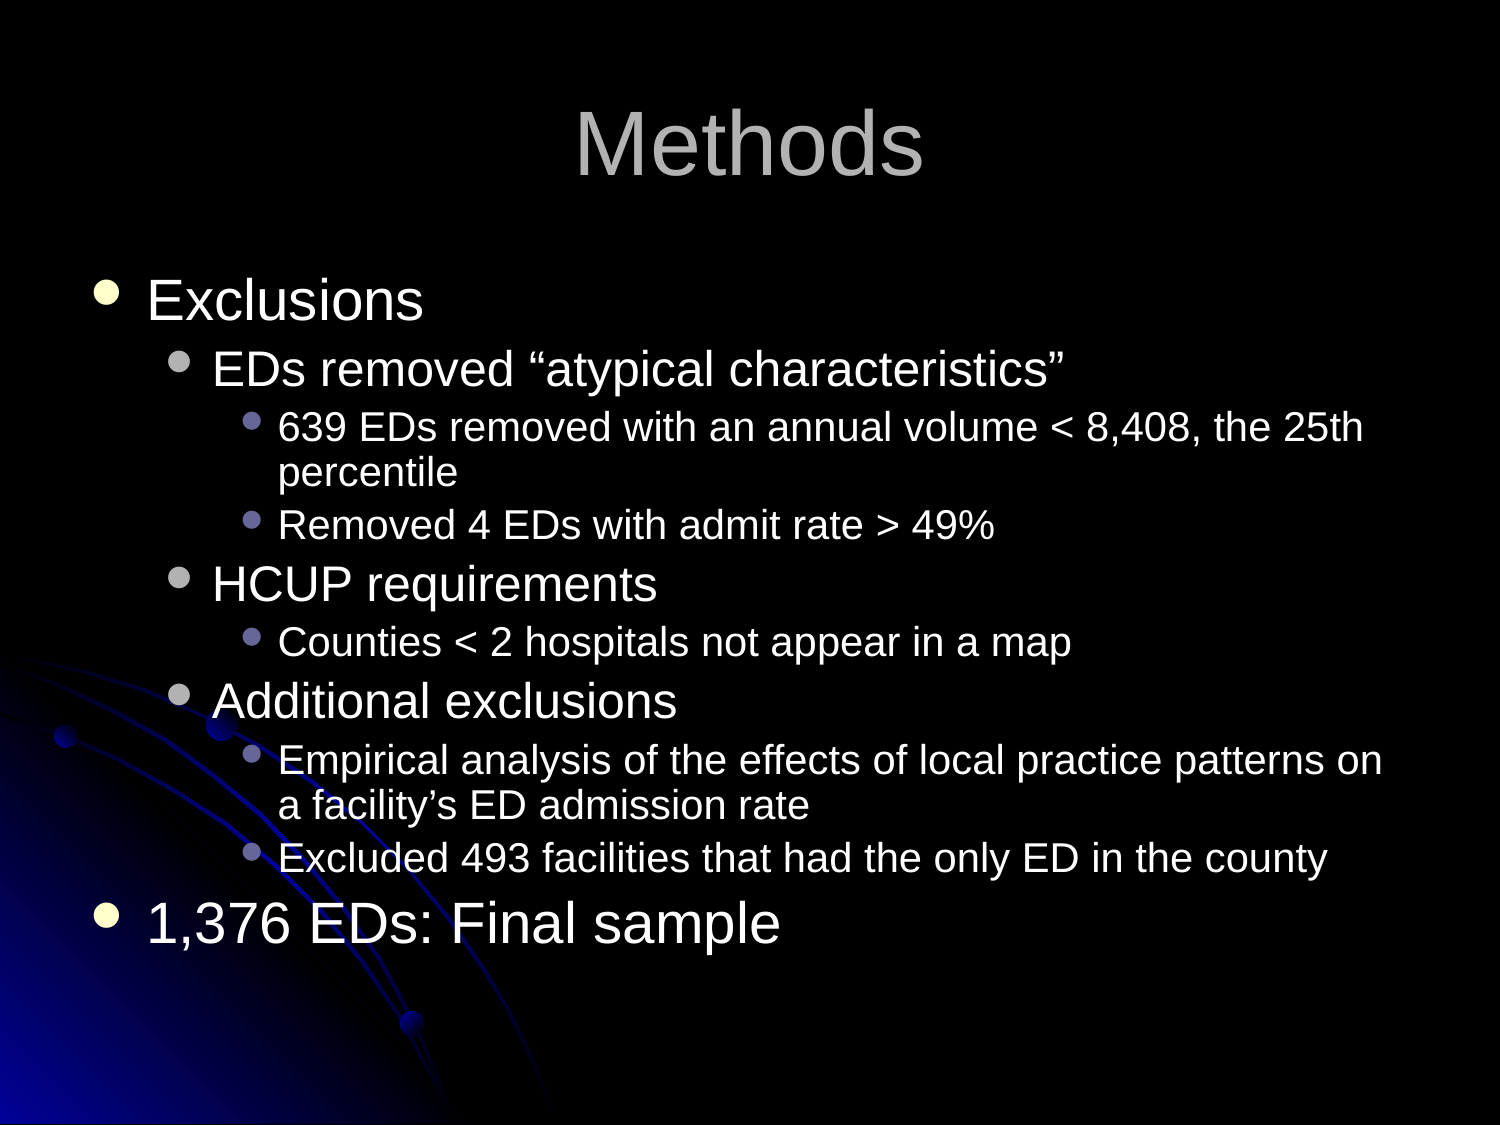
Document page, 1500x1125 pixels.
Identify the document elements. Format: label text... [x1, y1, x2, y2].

list Exclusions EDs removed “atypical characteristics” 639 EDs removed with an annual volume < 8,408, the 25th percentile Removed 4 EDs with admit rate > 49% HCUP requirements Counties < 2 hospitals not appear in a map Additional exclusions Empirical analysis of the effects of local practice patterns on a facility’s ED admission rate Excluded 493 facilities that had the only ED in the county 1,376 EDs: Final sample [74, 262, 1426, 1006]
title Methods [74, 45, 1426, 233]
